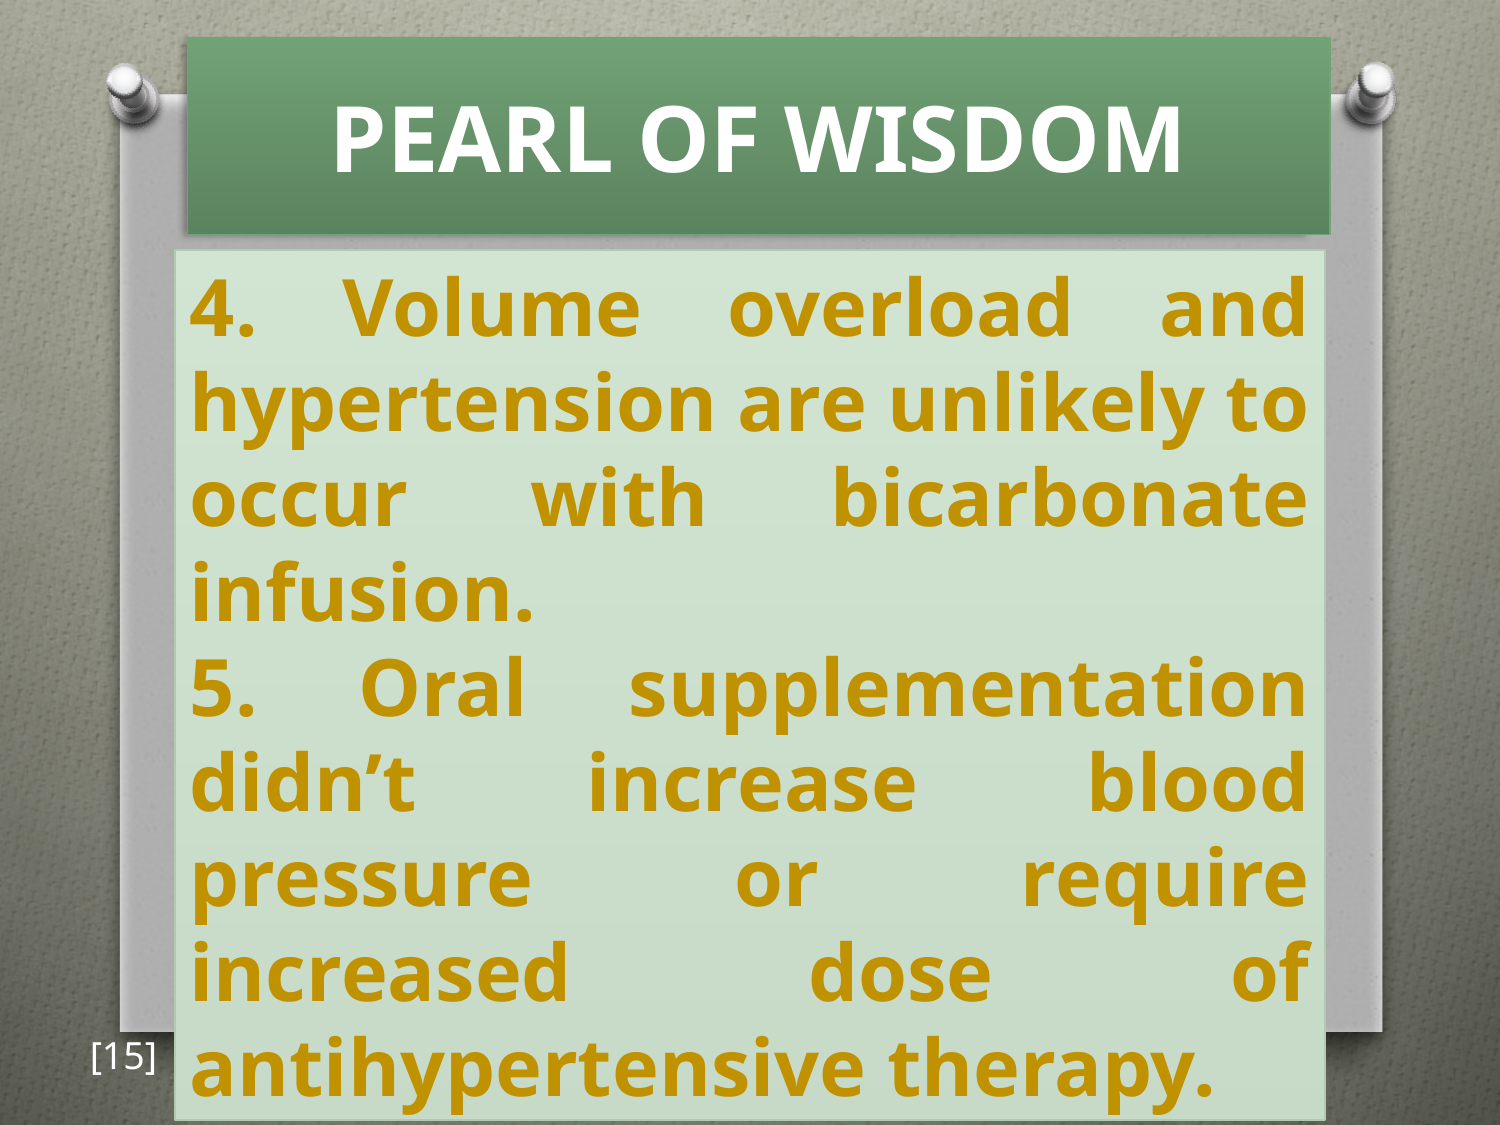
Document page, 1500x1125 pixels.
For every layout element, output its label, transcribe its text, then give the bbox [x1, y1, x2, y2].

picture [75, 29, 187, 153]
text_box 4. Volume overload and hypertension are unlikely to occur with bicarbonate infusion. 5. Oral supplementation didn’t increase blood pressure or require increased dose of antihypertensive therapy. [174, 249, 1326, 1121]
title PEARL OF WISDOM [187, 37, 1331, 235]
picture [1331, 35, 1439, 156]
text_box [15] [75, 1024, 175, 1085]
